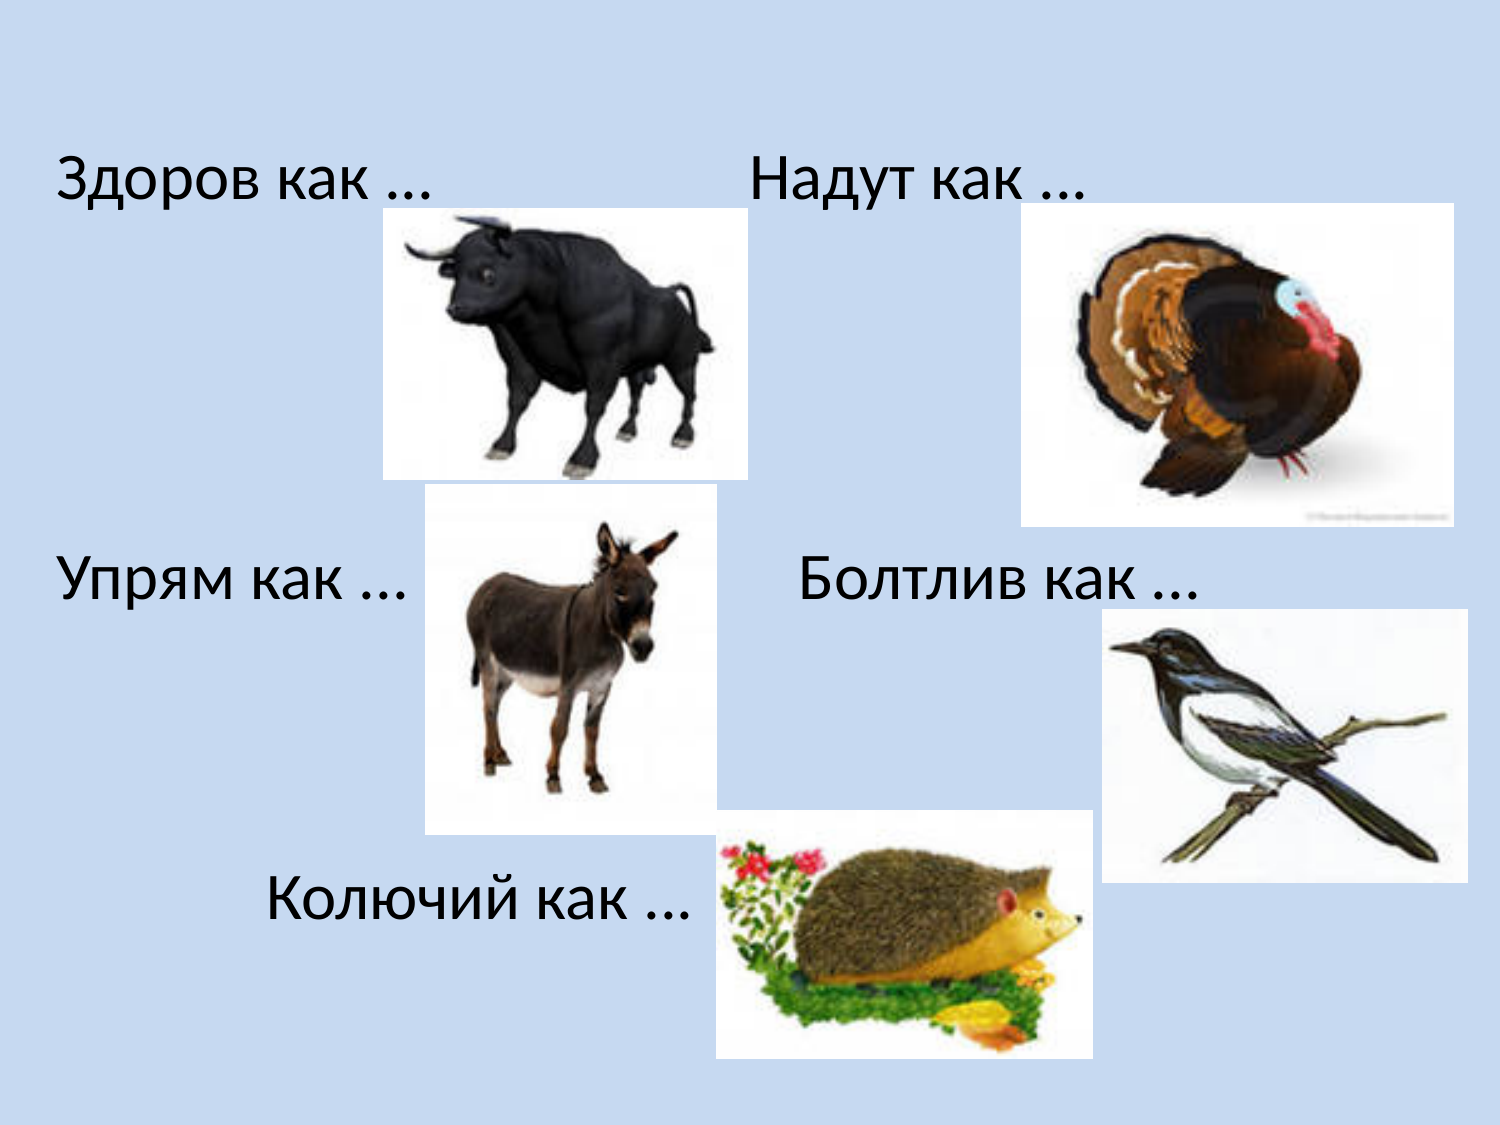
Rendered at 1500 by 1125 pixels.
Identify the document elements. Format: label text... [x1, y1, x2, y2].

picture [383, 207, 748, 481]
text_box Здоров как ... Надут как ... Упрям как ... Болтлив как ... Колючий как ... [41, 125, 1353, 1020]
picture [424, 484, 1093, 1059]
picture [1102, 609, 1469, 883]
picture [1021, 202, 1454, 528]
